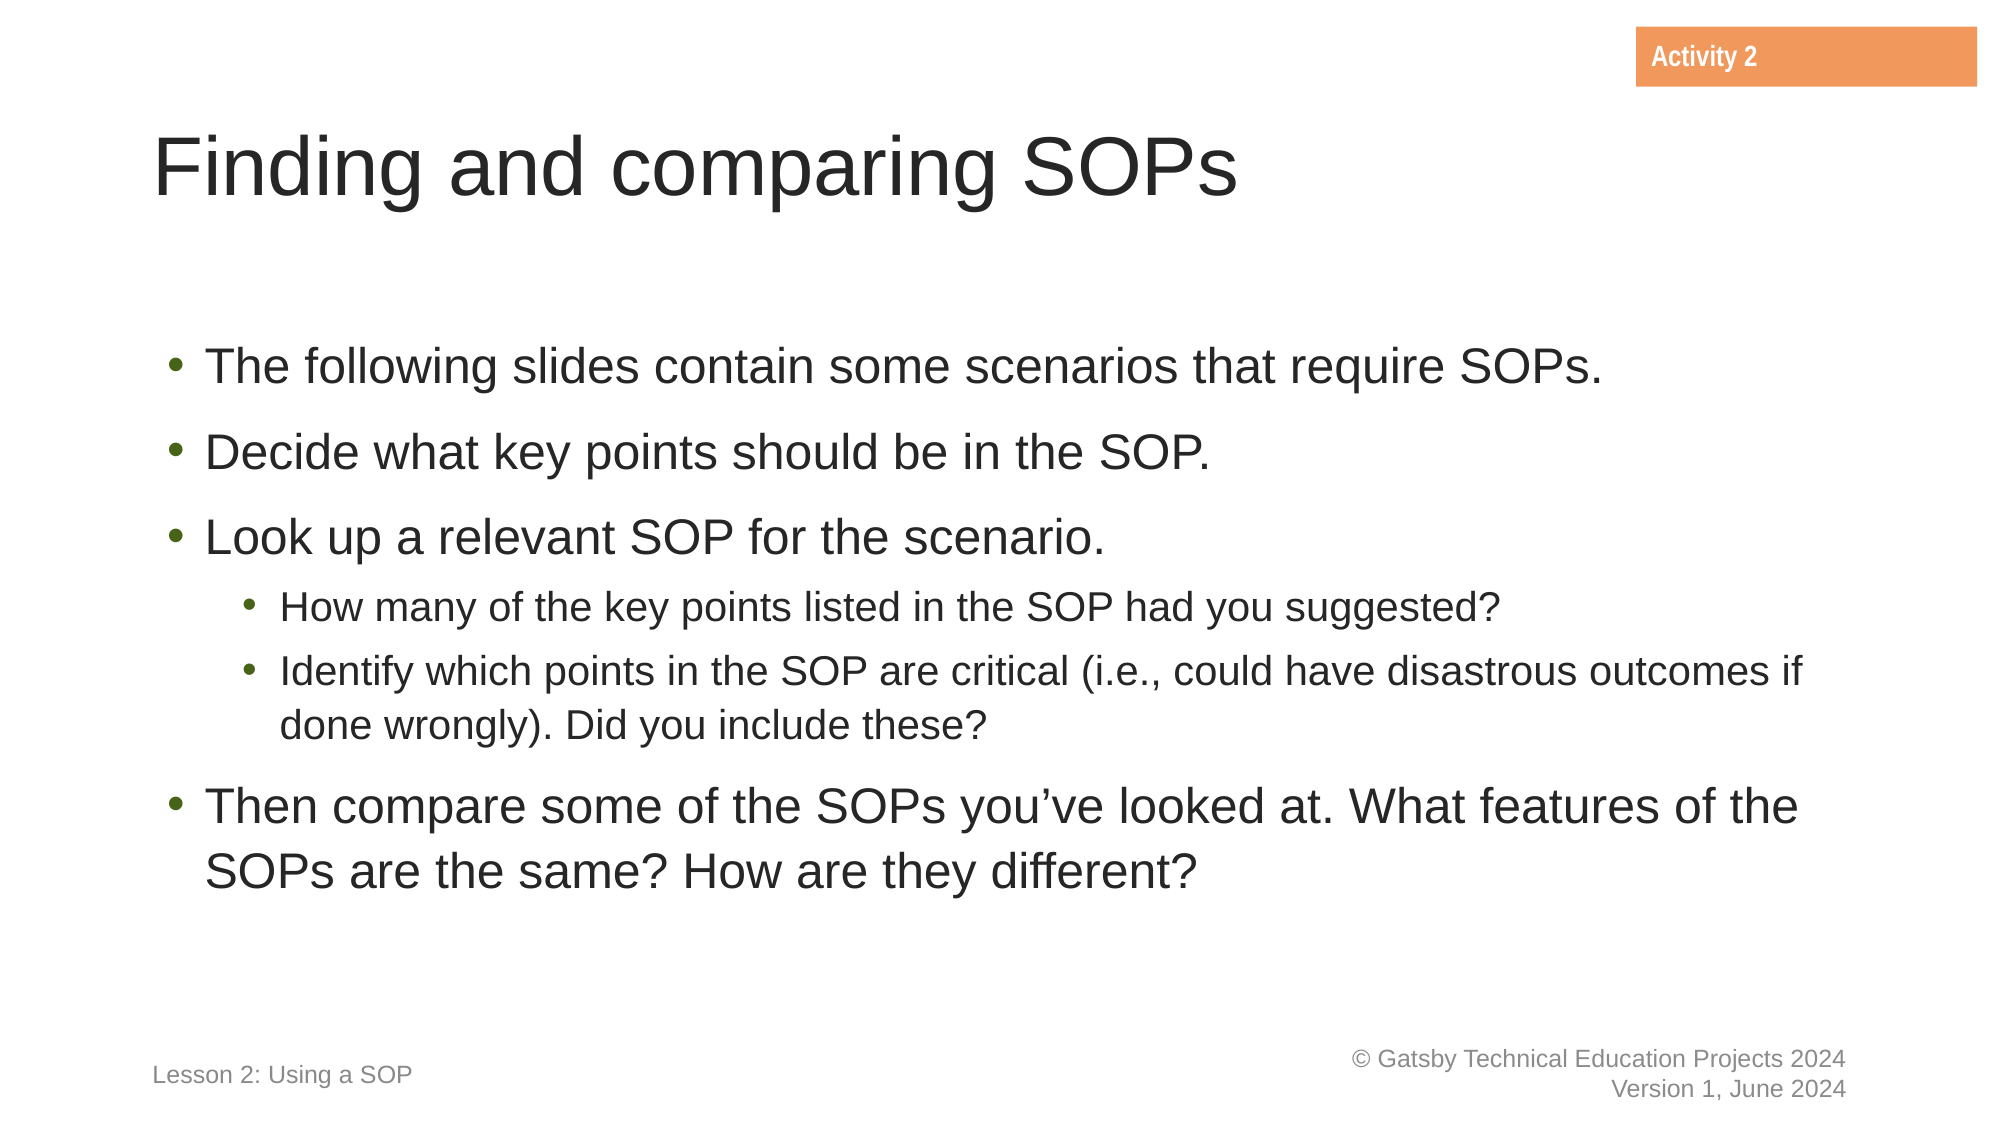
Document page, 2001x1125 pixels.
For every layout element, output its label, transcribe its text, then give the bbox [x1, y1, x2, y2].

title Finding and comparing SOPs [137, 59, 1863, 278]
list Activity 2 [1636, 26, 1978, 87]
list The following slides contain some scenarios that require SOPs. Decide what key points should be in the SOP. Look up a relevant SOP for the scenario. How many of the key points listed in the SOP had you suggested? Identify which points in the SOP are critical (i.e., could have disastrous outcomes if done wrongly). Did you include these? Then compare some of the SOPs you’ve looked at. What features of the SOPs are the same? How are they different? [137, 299, 1863, 1014]
list Lesson 2: Using a SOP [137, 1042, 829, 1103]
